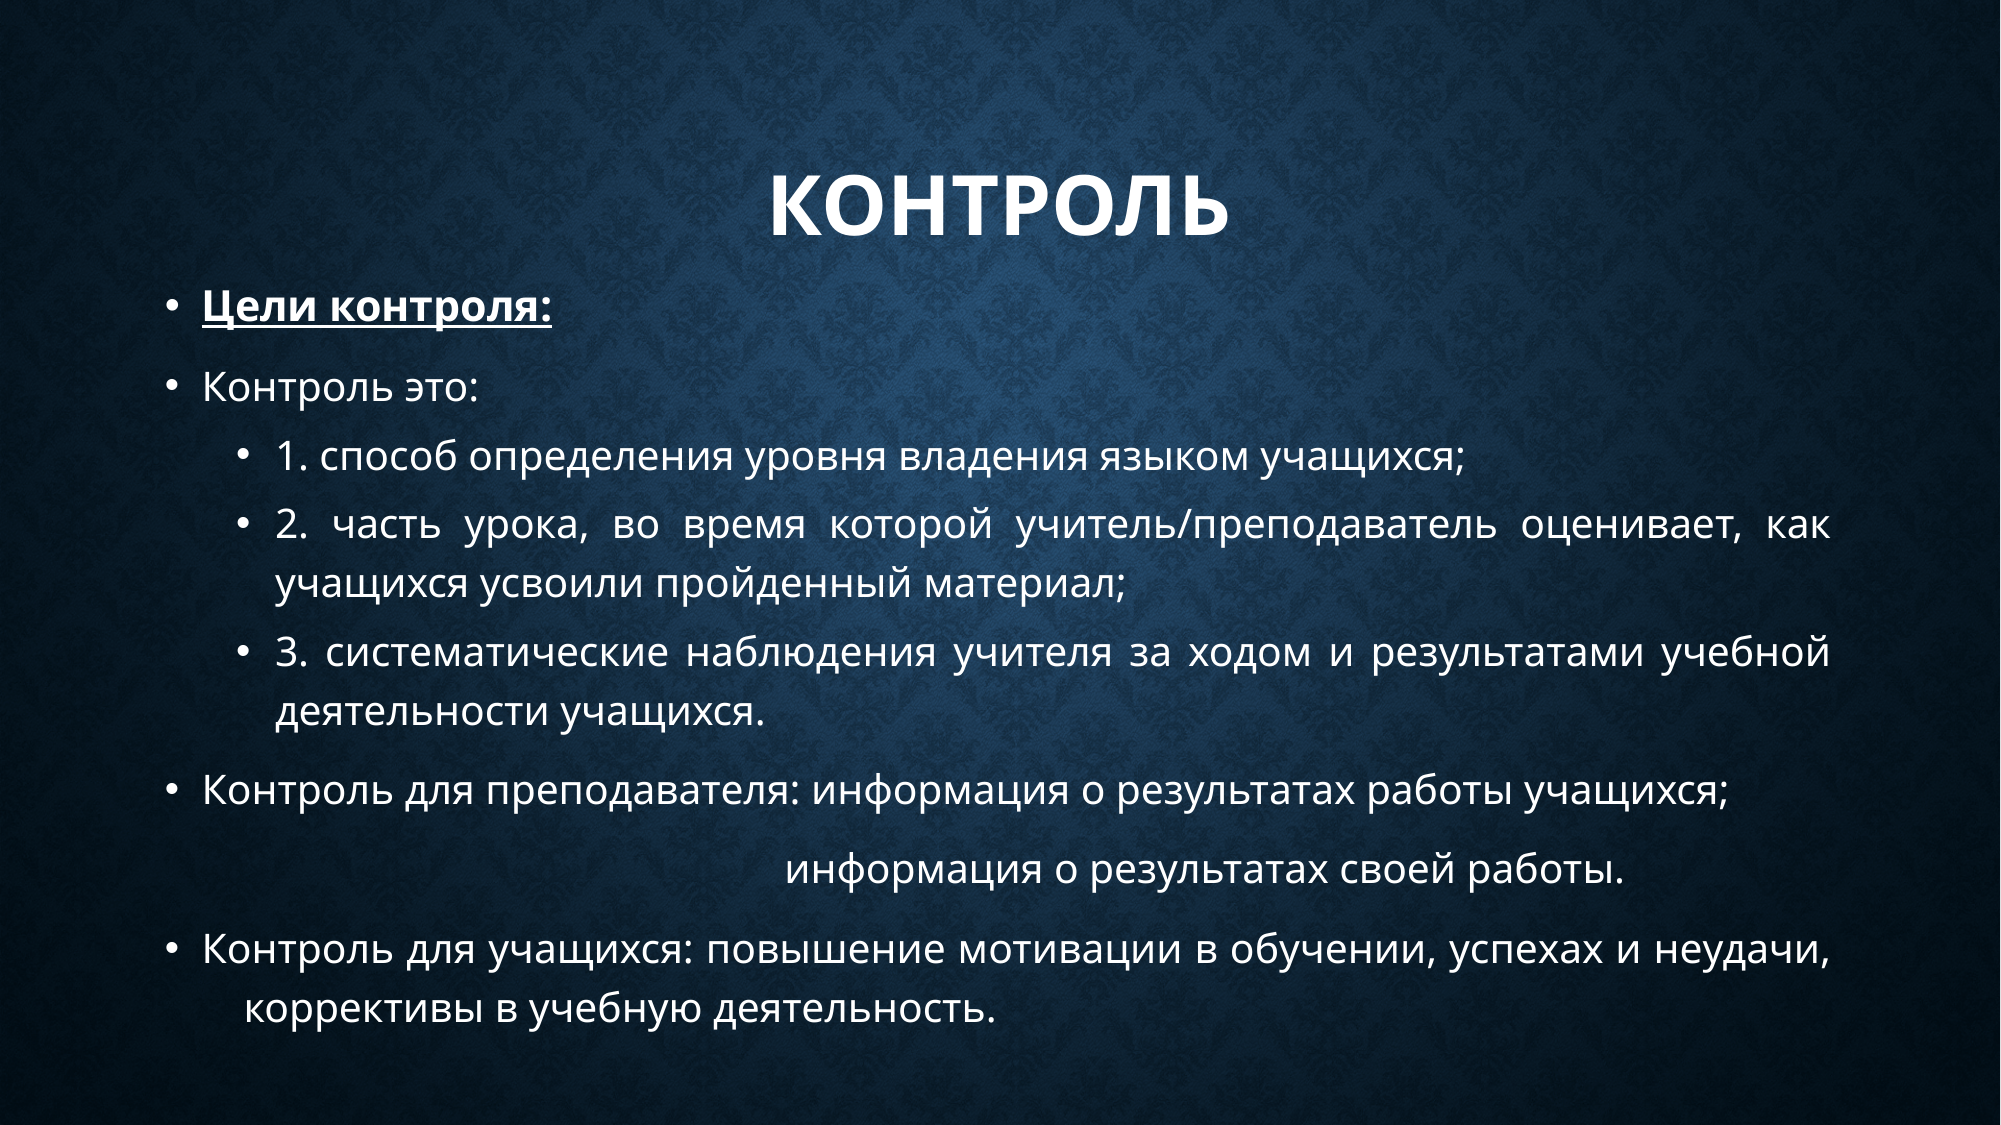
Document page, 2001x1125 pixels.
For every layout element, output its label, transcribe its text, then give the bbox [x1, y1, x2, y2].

list Цели контроля: Контроль это: 1. способ определения уровня владения языком учащихся; 2. часть урока, во время которой учитель/преподаватель оценивает, как учащихся усвоили пройденный материал; 3. систематические наблюдения учителя за ходом и результатами учебной деятельности учащихся. Контроль для преподавателя: информация о результатах работы учащихся; информация о результатах своей работы. Контроль для учащихся: повышение мотивации в обучении, успехах и неудачи, коррективы в учебную деятельность. [149, 260, 1849, 1092]
title КОНТРОЛЬ [149, 99, 1849, 260]
